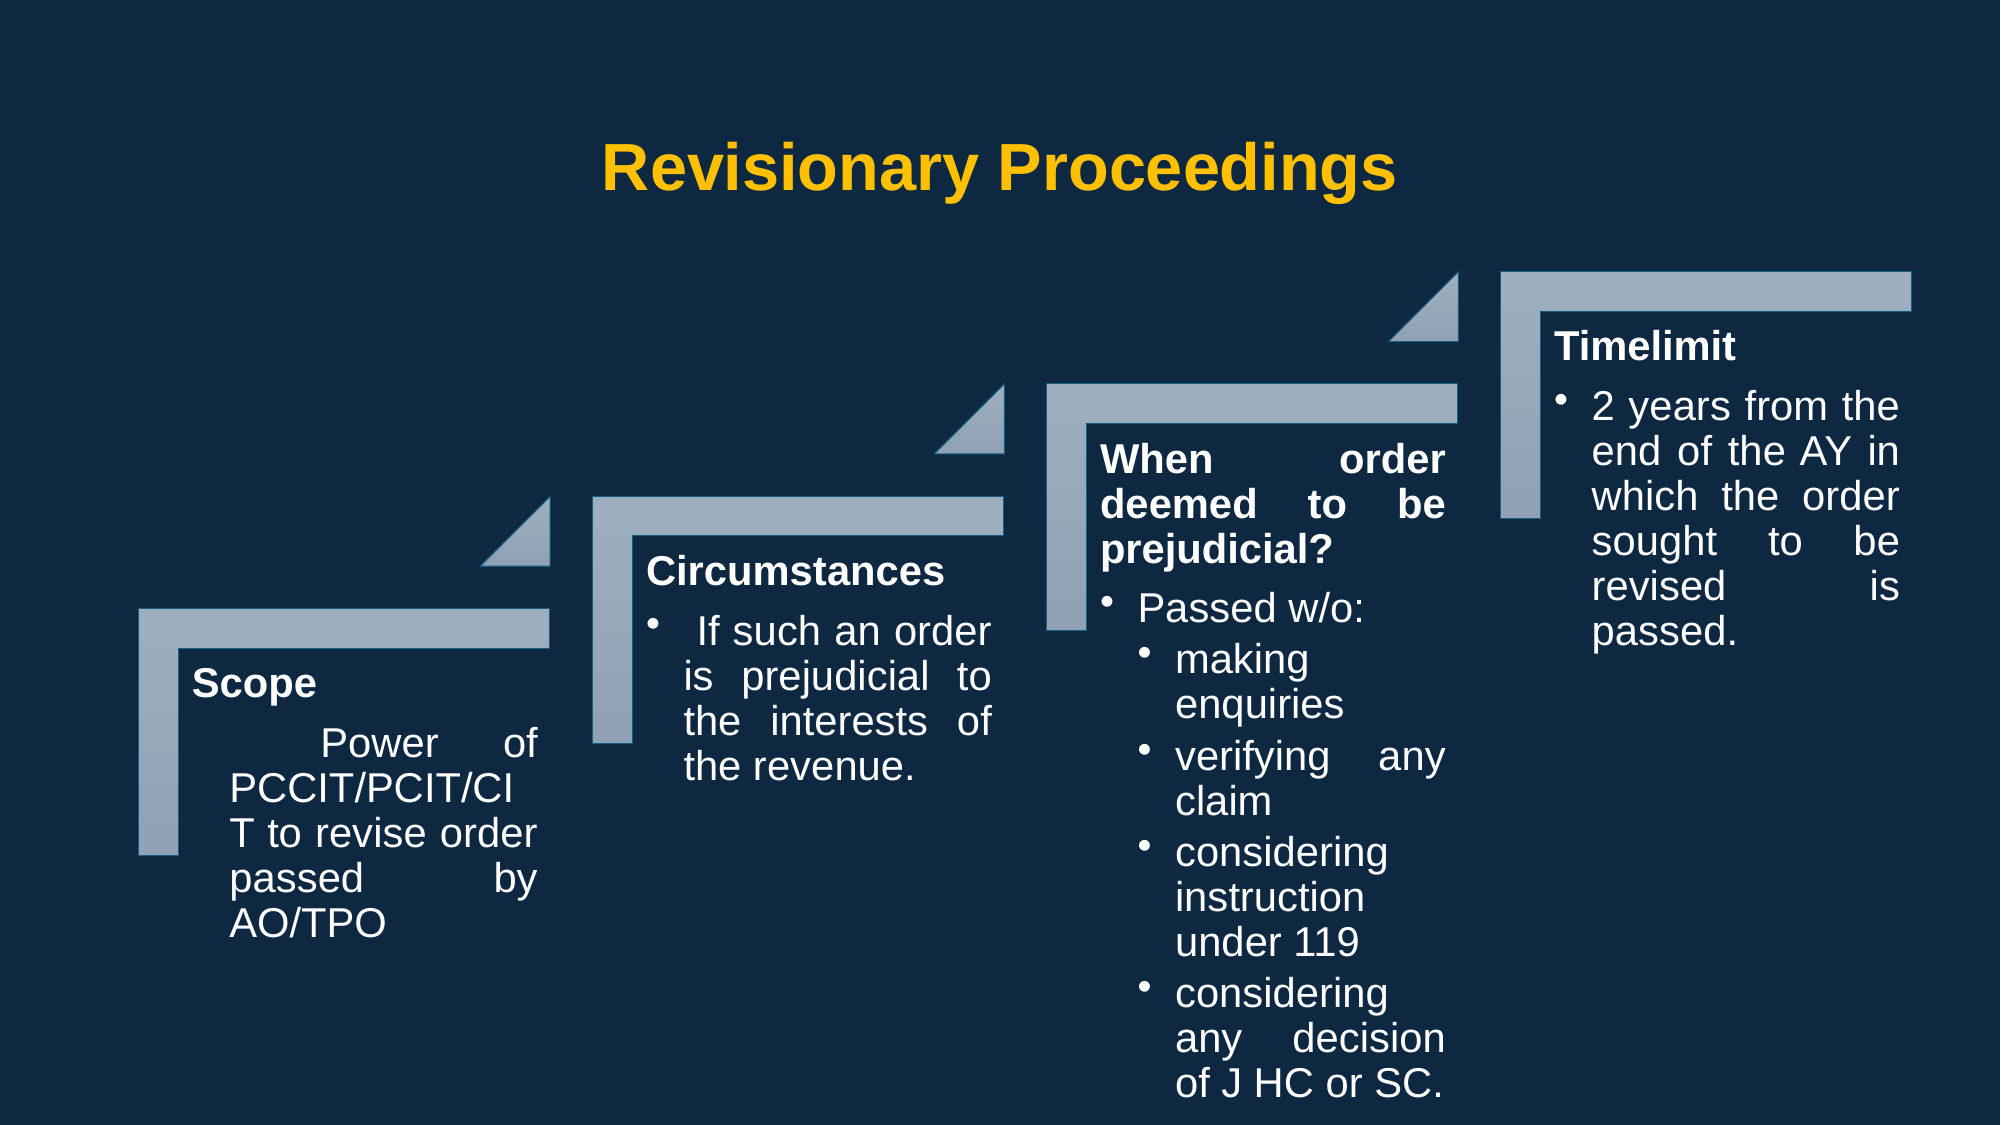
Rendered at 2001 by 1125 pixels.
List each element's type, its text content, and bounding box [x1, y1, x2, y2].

title Revisionary Proceedings [137, 59, 1863, 239]
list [137, 239, 1914, 1007]
